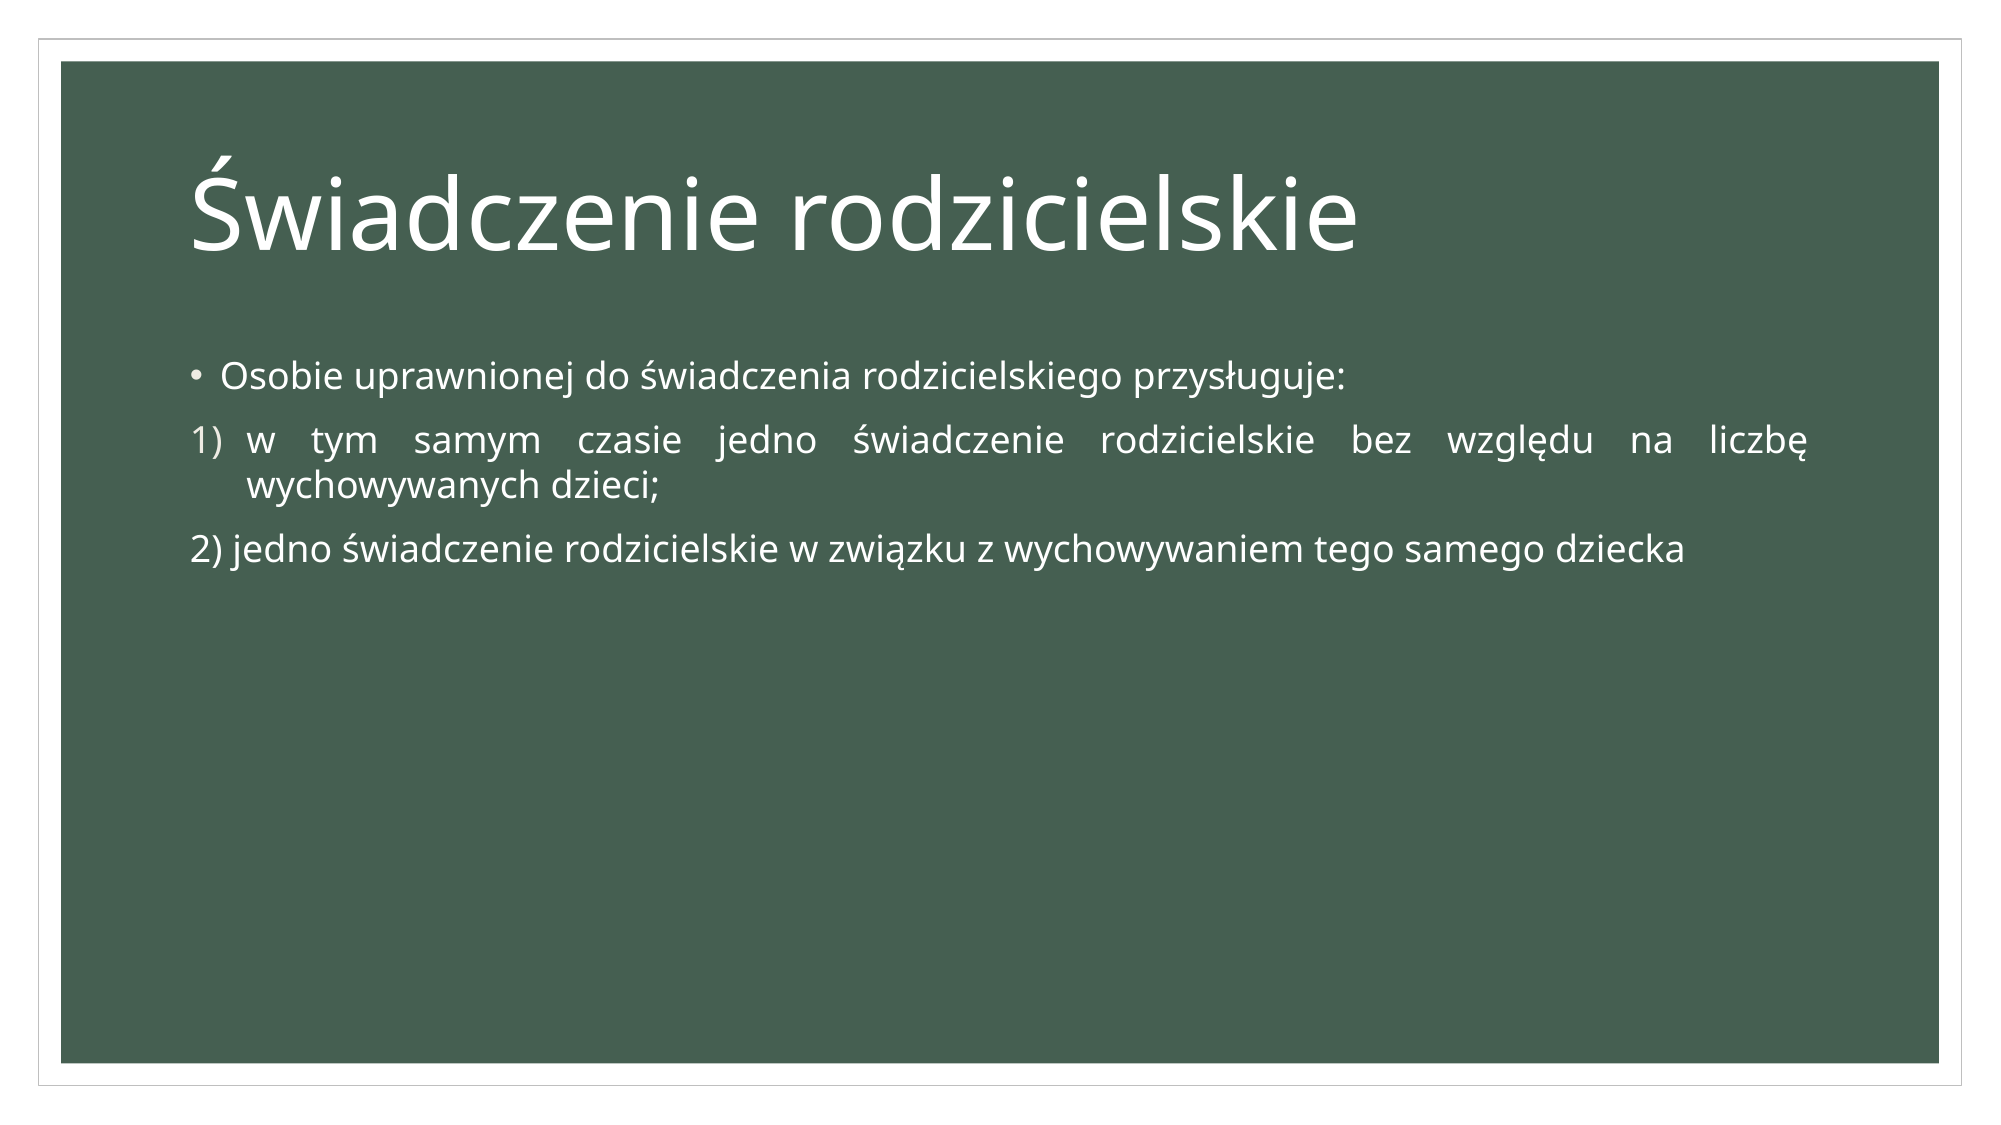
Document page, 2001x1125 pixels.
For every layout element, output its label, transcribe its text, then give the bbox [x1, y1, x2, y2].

list Osobie uprawnionej do świadczenia rodzicielskiego przysługuje: w tym samym czasie jedno świadczenie rodzicielskie bez względu na liczbę wychowywanych dzieci; 2) jedno świadczenie rodzicielskie w związku z wychowywaniem tego samego dziecka [174, 345, 1825, 990]
title Świadczenie rodzicielskie [174, 105, 1825, 331]
